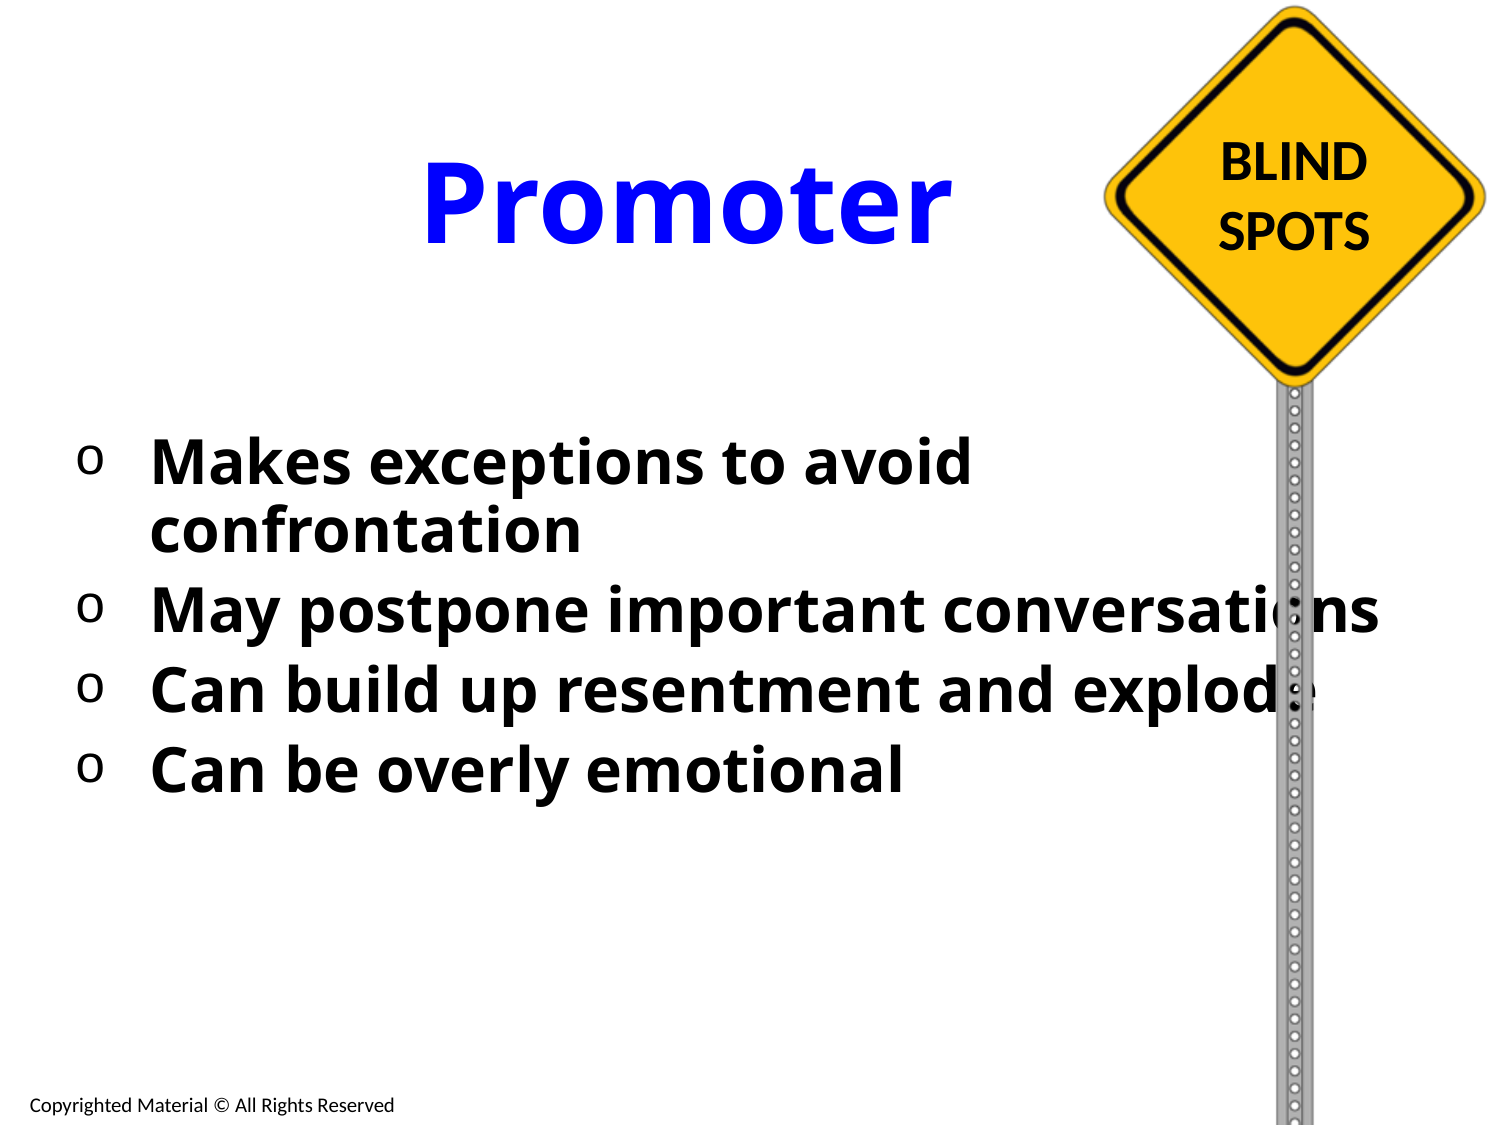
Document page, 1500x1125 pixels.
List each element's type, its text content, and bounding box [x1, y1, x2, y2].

text_box Promoter [403, 123, 970, 274]
text_box Makes exceptions to avoid confrontation May postpone important conversations Can build up resentment and explode Can be overly emotional [59, 199, 1101, 1055]
text_box Copyrighted Material © All Rights Reserved [14, 1084, 411, 1125]
picture [1101, 0, 1488, 1125]
